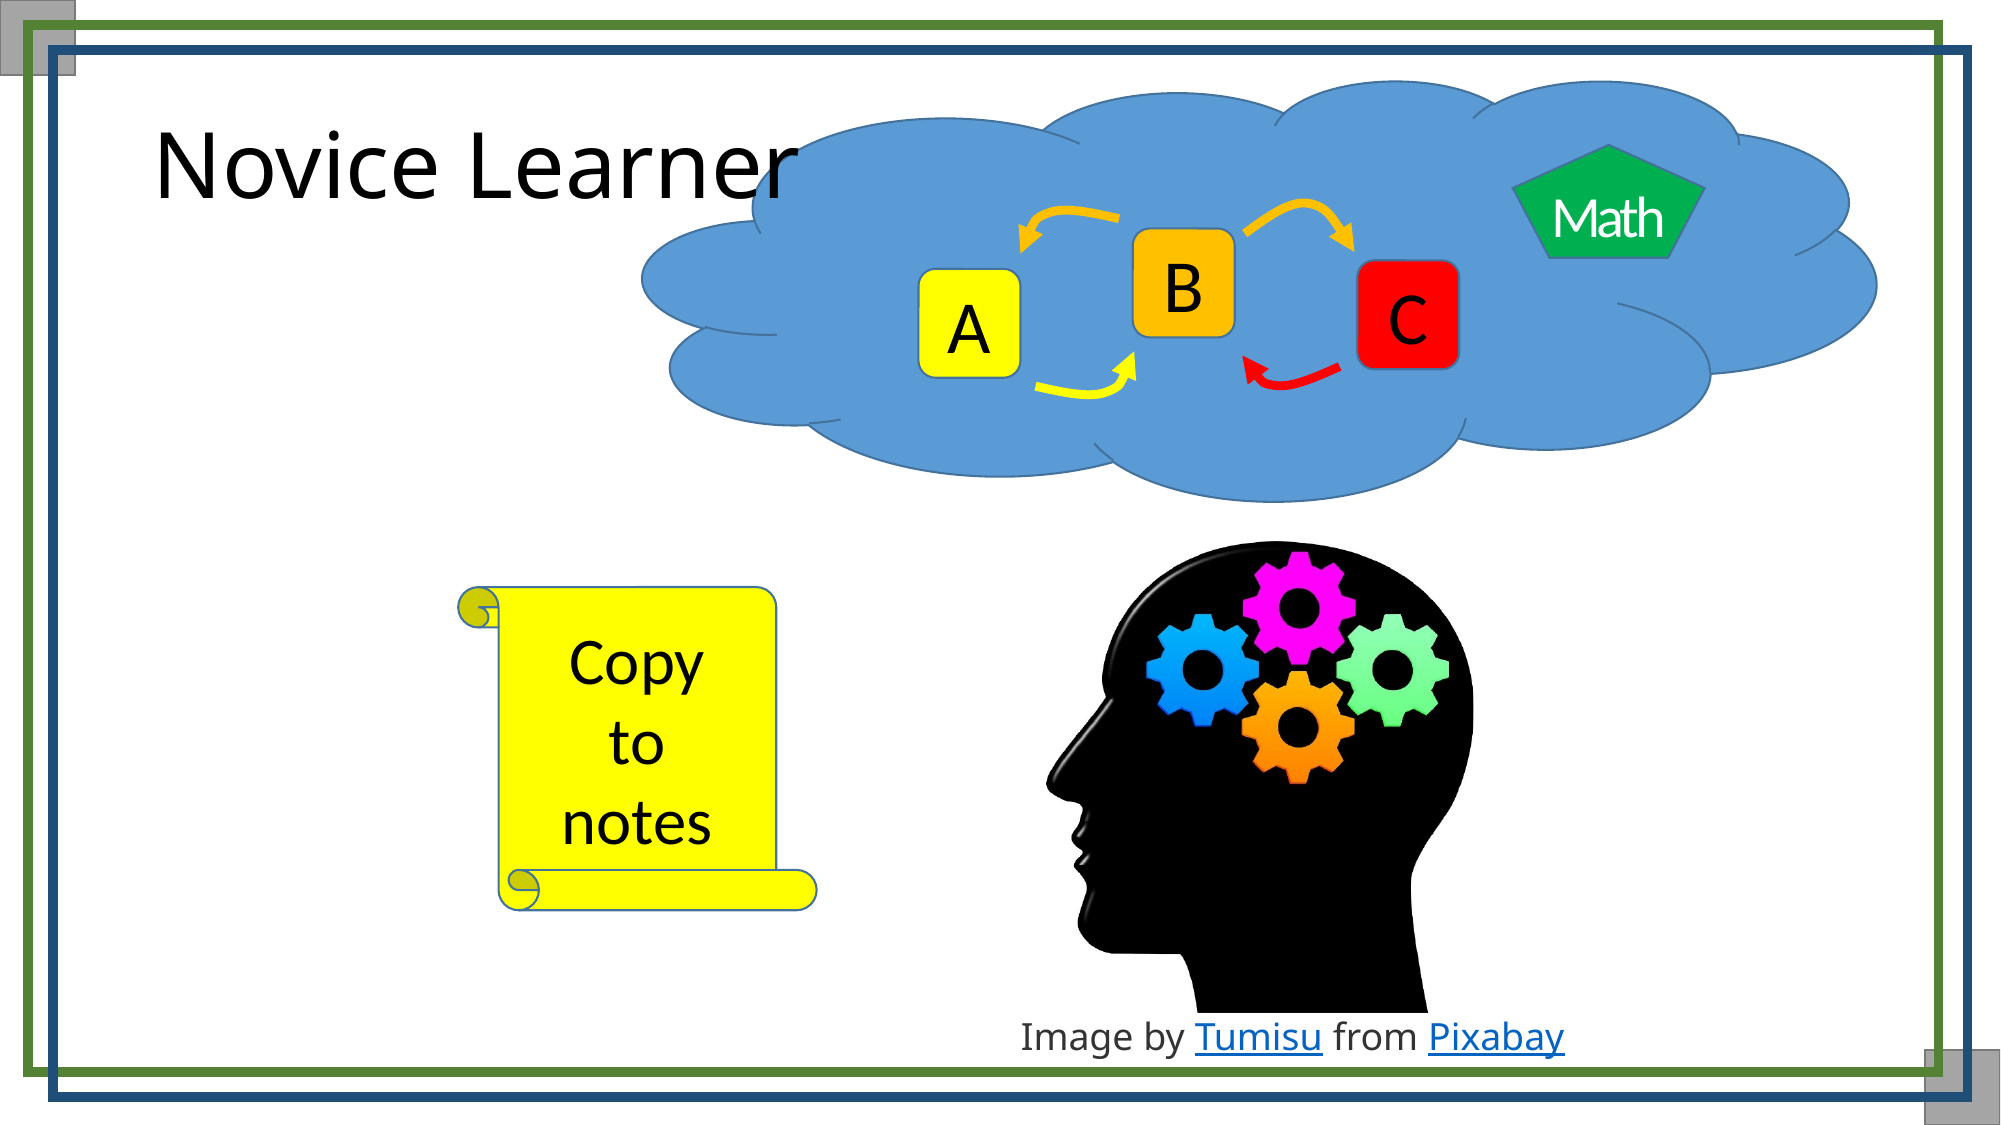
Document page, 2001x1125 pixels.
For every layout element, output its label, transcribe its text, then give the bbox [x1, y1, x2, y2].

text_box C [1356, 259, 1461, 371]
text_box Image by Tumisu from Pixabay [1006, 1005, 1590, 1072]
text_box A [917, 267, 1020, 379]
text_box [1020, 209, 1135, 395]
text_box [640, 250, 1878, 503]
text_box Math [1511, 143, 1707, 259]
picture [1023, 541, 1474, 1013]
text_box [1245, 204, 1347, 385]
title Novice Learner [137, 59, 1863, 278]
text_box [458, 586, 817, 911]
text_box B [1135, 227, 1236, 339]
